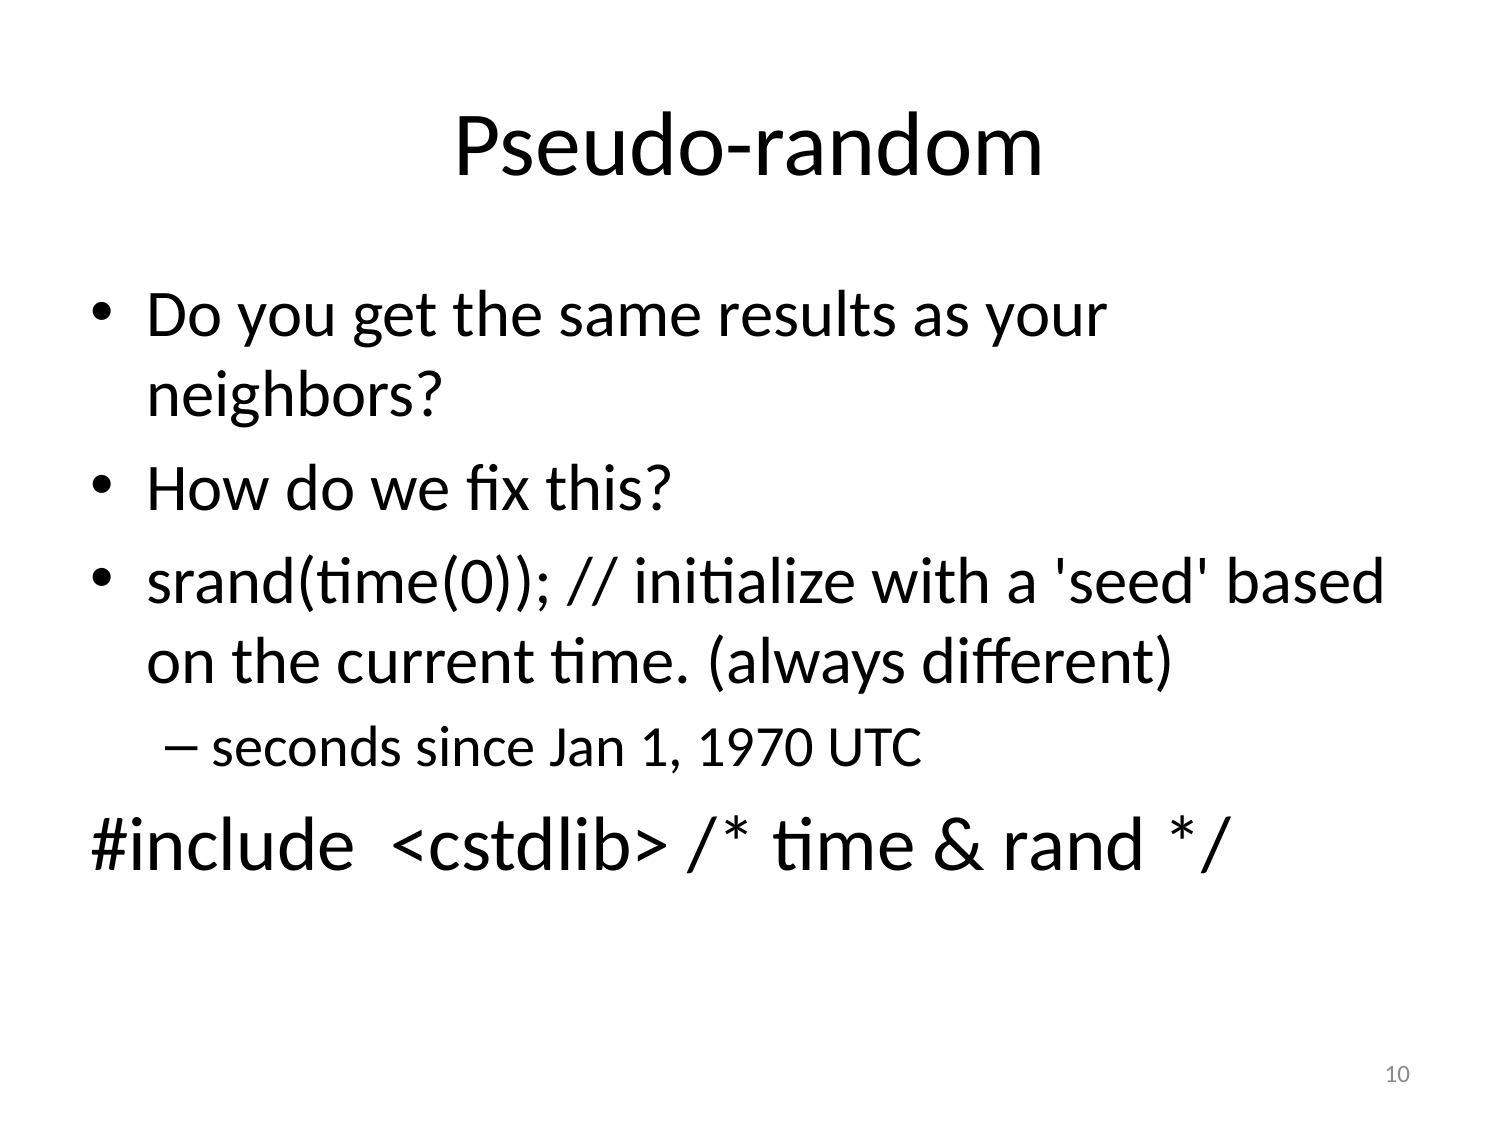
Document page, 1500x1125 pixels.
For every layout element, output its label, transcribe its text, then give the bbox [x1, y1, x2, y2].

slide_number 10 [1074, 1042, 1425, 1103]
title Pseudo-random [75, 45, 1425, 233]
list Do you get the same results as your neighbors? How do we fix this? srand(time(0)); // initialize with a 'seed' based on the current time. (always different) seconds since Jan 1, 1970 UTC #include <cstdlib> /* time & rand */ [75, 262, 1425, 1005]
